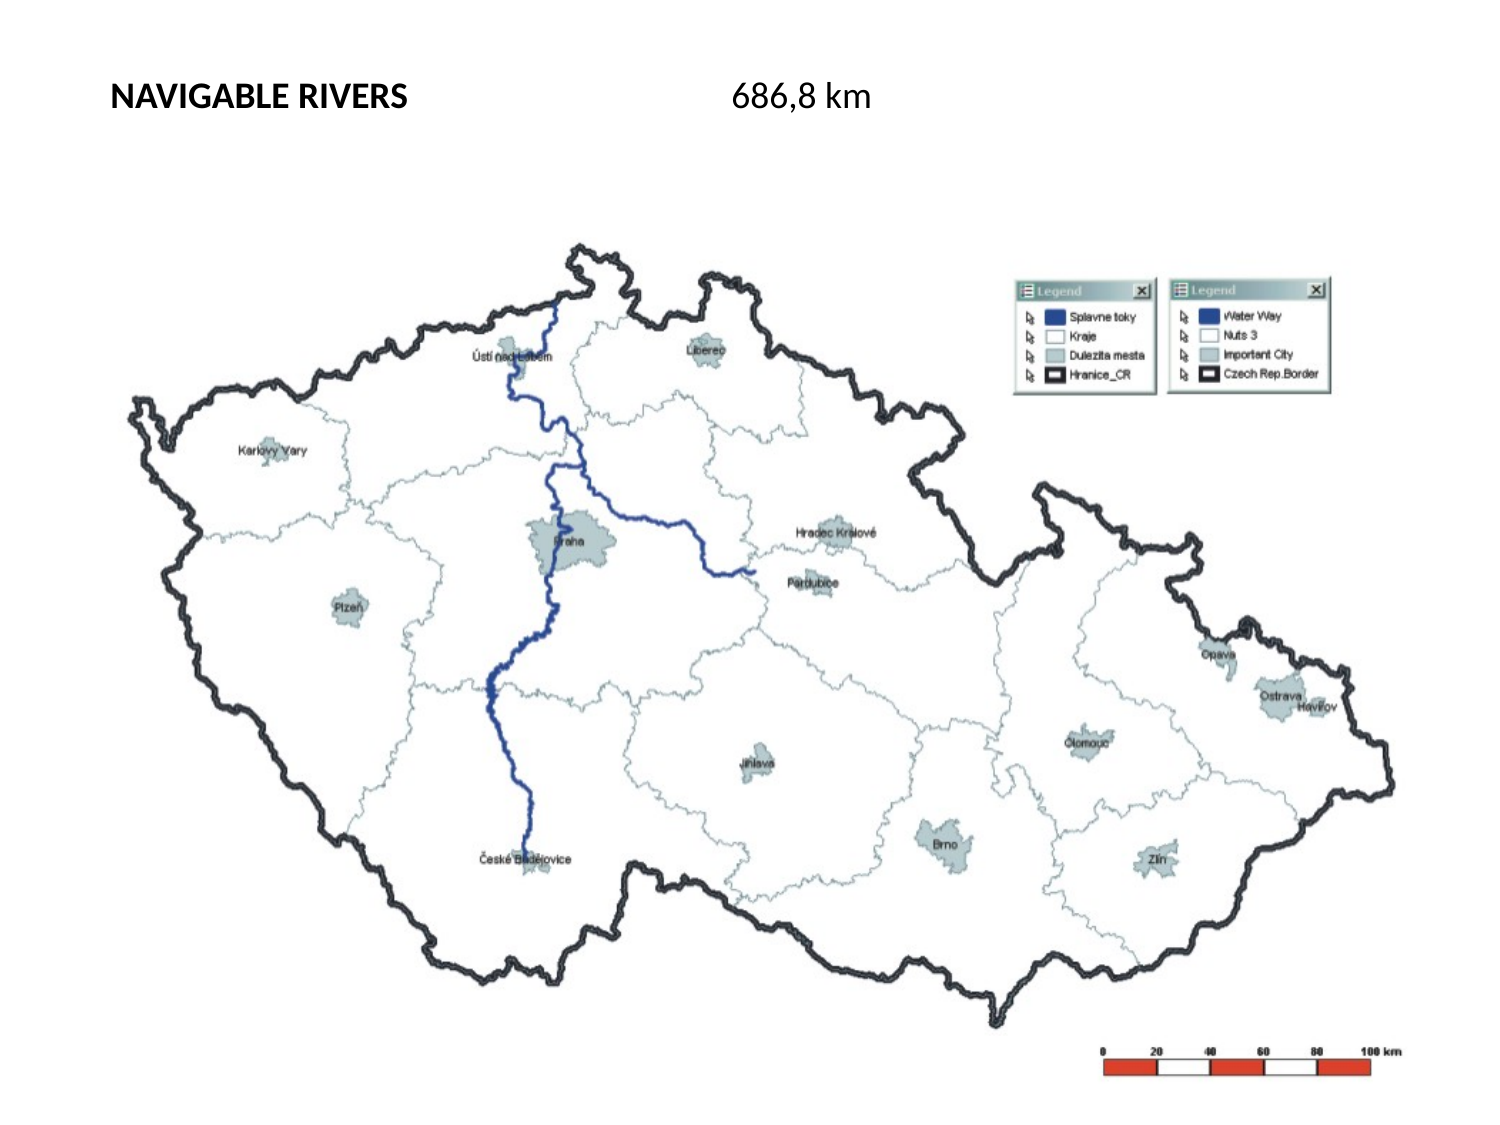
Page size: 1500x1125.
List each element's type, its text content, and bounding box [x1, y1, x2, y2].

picture [95, 169, 1430, 1103]
text_box NAVIGABLE RIVERS 686,8 km [95, 63, 1341, 124]
